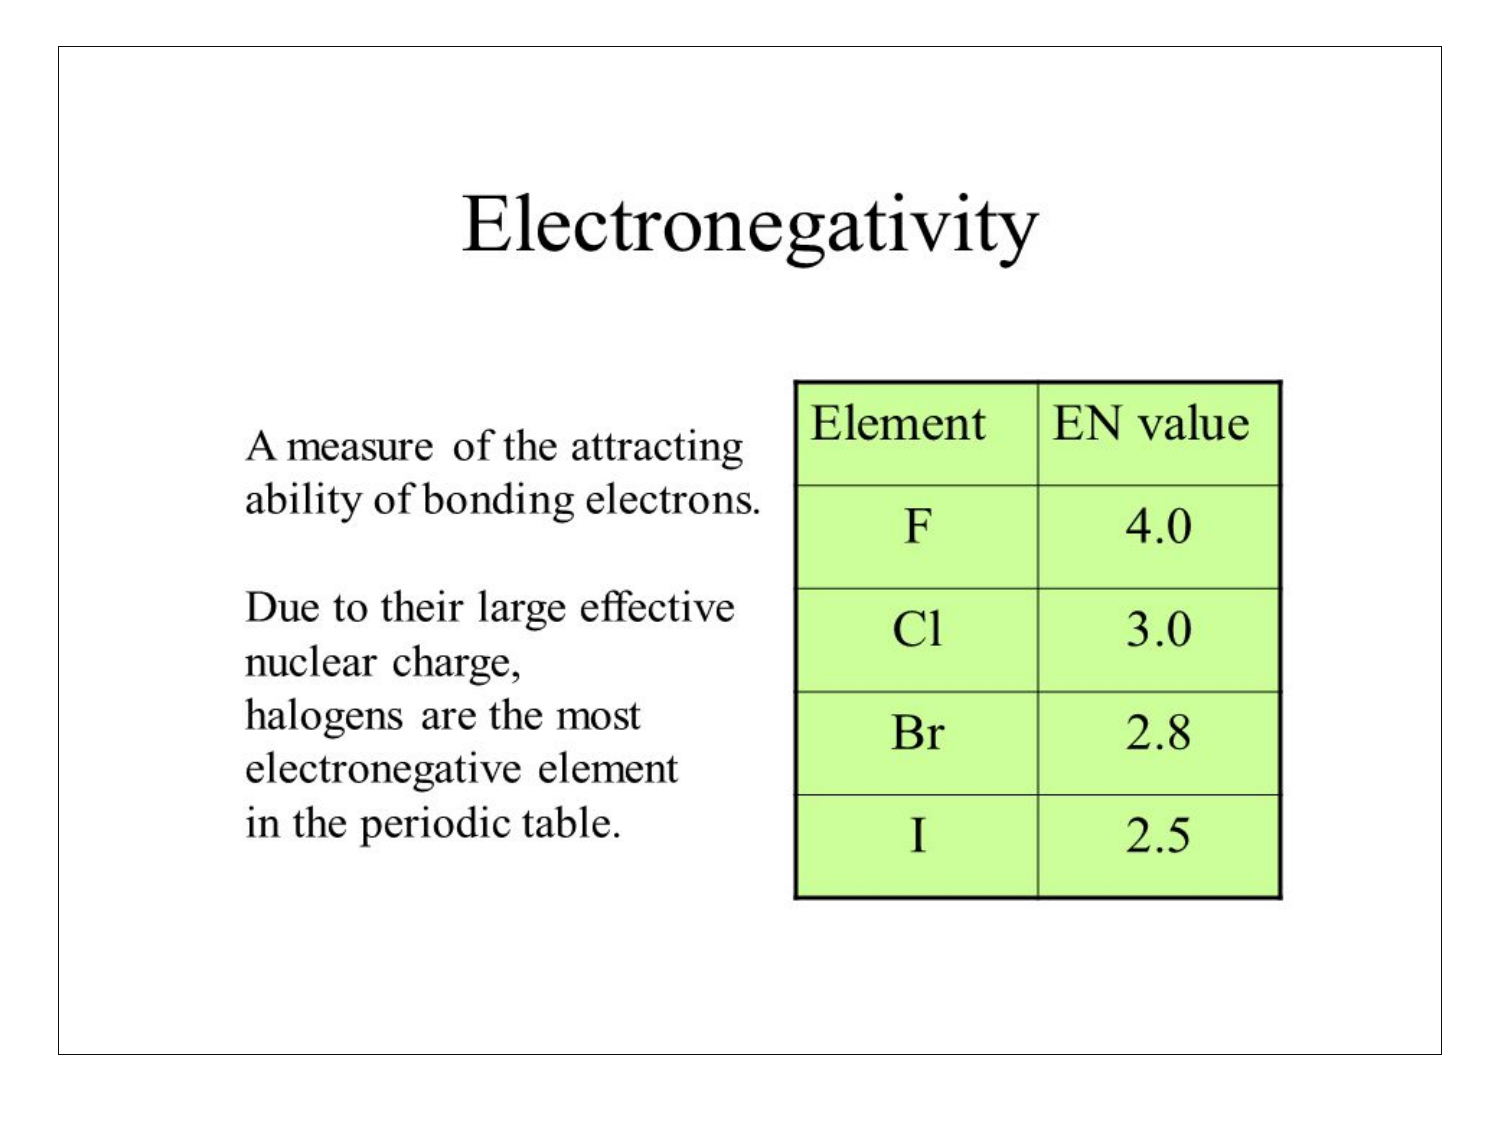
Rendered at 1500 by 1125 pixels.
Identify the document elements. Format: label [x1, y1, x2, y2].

list [58, 46, 1442, 1055]
